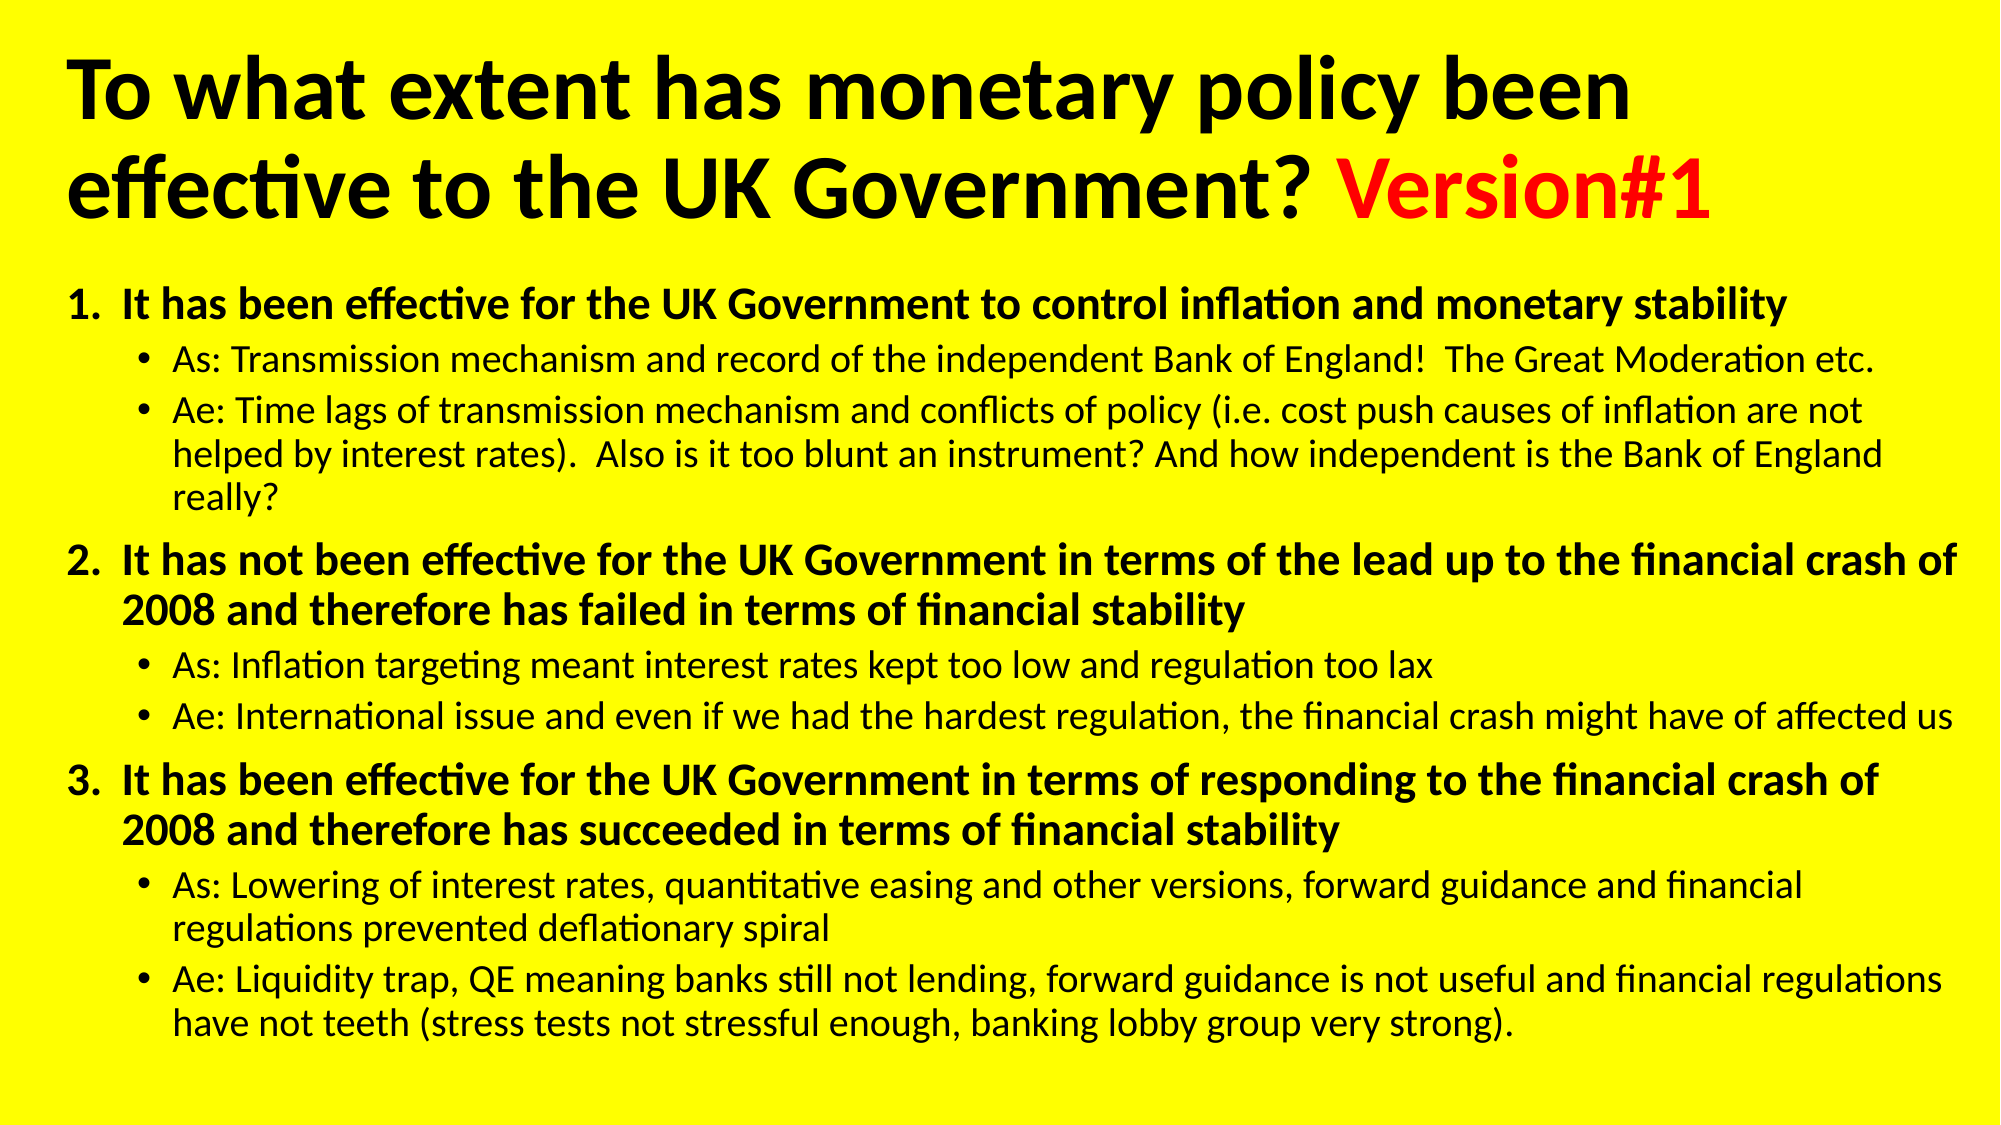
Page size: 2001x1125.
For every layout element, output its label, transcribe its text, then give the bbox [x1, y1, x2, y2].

list It has been effective for the UK Government to control inflation and monetary stability As: Transmission mechanism and record of the independent Bank of England! The Great Moderation etc. Ae: Time lags of transmission mechanism and conflicts of policy (i.e. cost push causes of inflation are not helped by interest rates). Also is it too blunt an instrument? And how independent is the Bank of England really? It has not been effective for the UK Government in terms of the lead up to the financial crash of 2008 and therefore has failed in terms of financial stability As: Inflation targeting meant interest rates kept too low and regulation too lax Ae: International issue and even if we had the hardest regulation, the financial crash might have of affected us It has been effective for the UK Government in terms of responding to the financial crash of 2008 and therefore has succeeded in terms of financial stability As: Lowering of interest rates, quantitative easing and other versions, forward guidance and financial regulations prevented deflationary spiral Ae: Liquidity trap, QE meaning banks still not lending, forward guidance is not useful and financial regulations have not teeth (stress tests not stressful enough, banking lobby group very strong). [51, 272, 1980, 1091]
title To what extent has monetary policy been effective to the UK Government? Version#1 [51, 30, 1980, 249]
